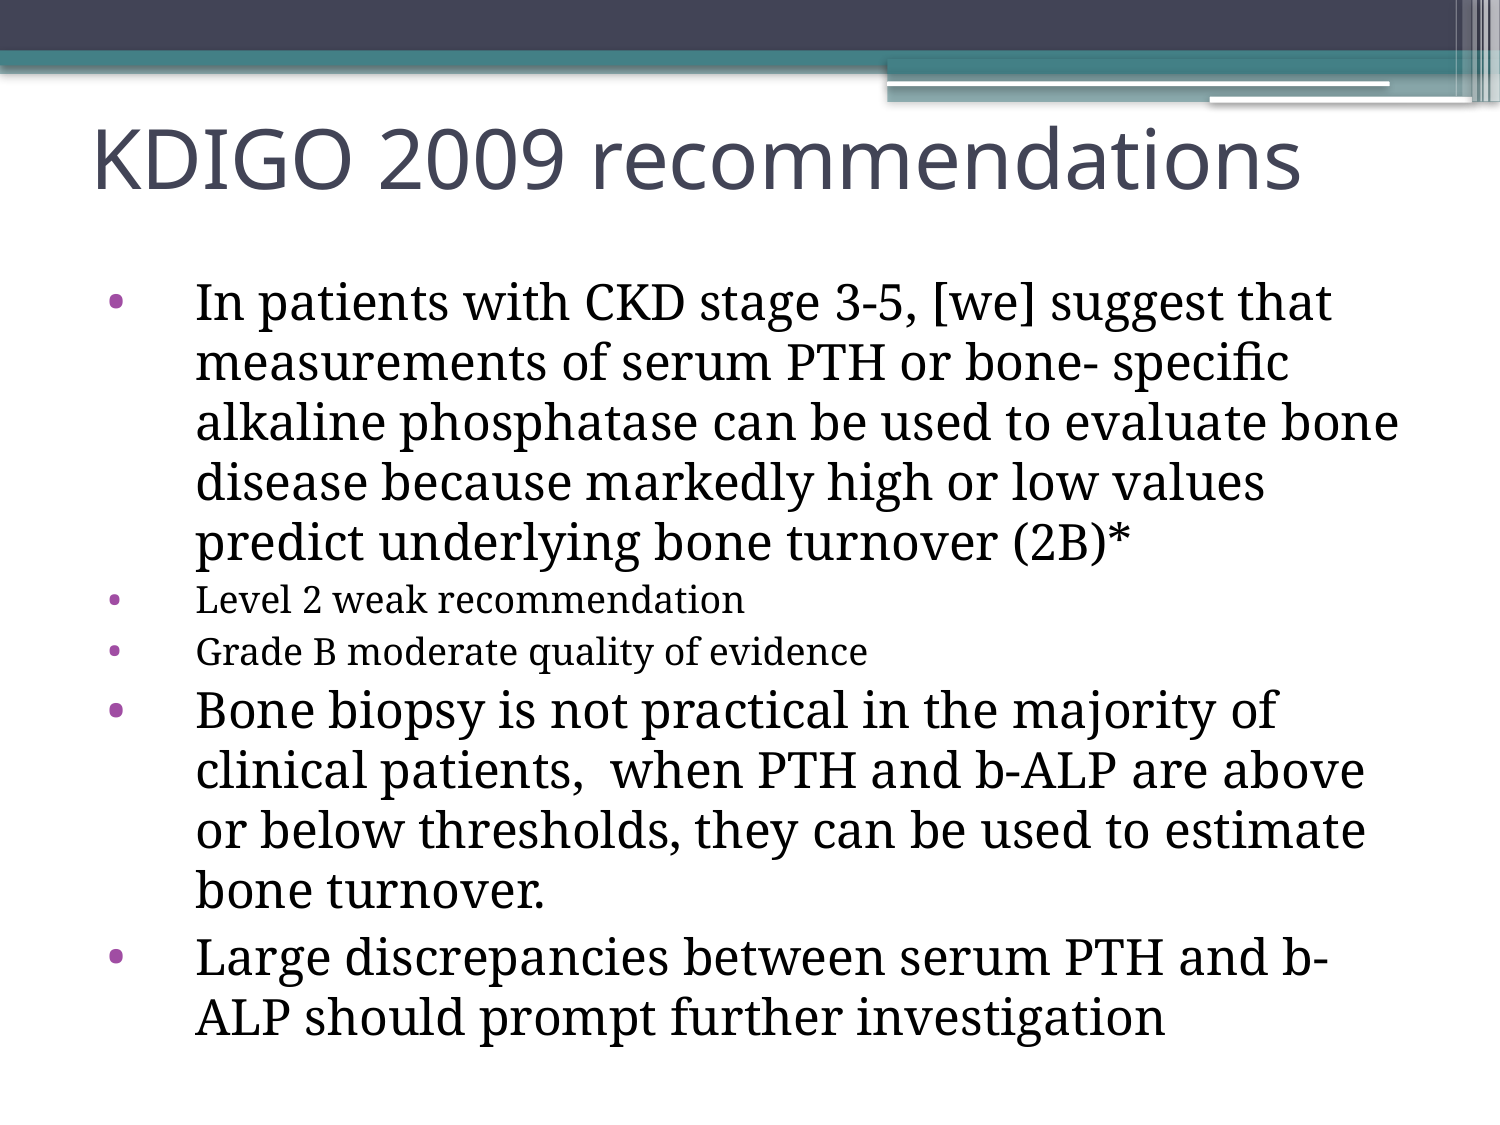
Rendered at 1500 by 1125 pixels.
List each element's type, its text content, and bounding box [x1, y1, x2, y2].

title KDIGO 2009 recommendations [74, 99, 1426, 213]
list In patients with CKD stage 3-5, [we] suggest that measurements of serum PTH or bone- specific alkaline phosphatase can be used to evaluate bone disease because markedly high or low values predict underlying bone turnover (2B)* Level 2 weak recommendation Grade B moderate quality of evidence Bone biopsy is not practical in the majority of clinical patients, when PTH and b-ALP are above or below thresholds, they can be used to estimate bone turnover. Large discrepancies between serum PTH and b-ALP should prompt further investigation [74, 262, 1426, 1079]
